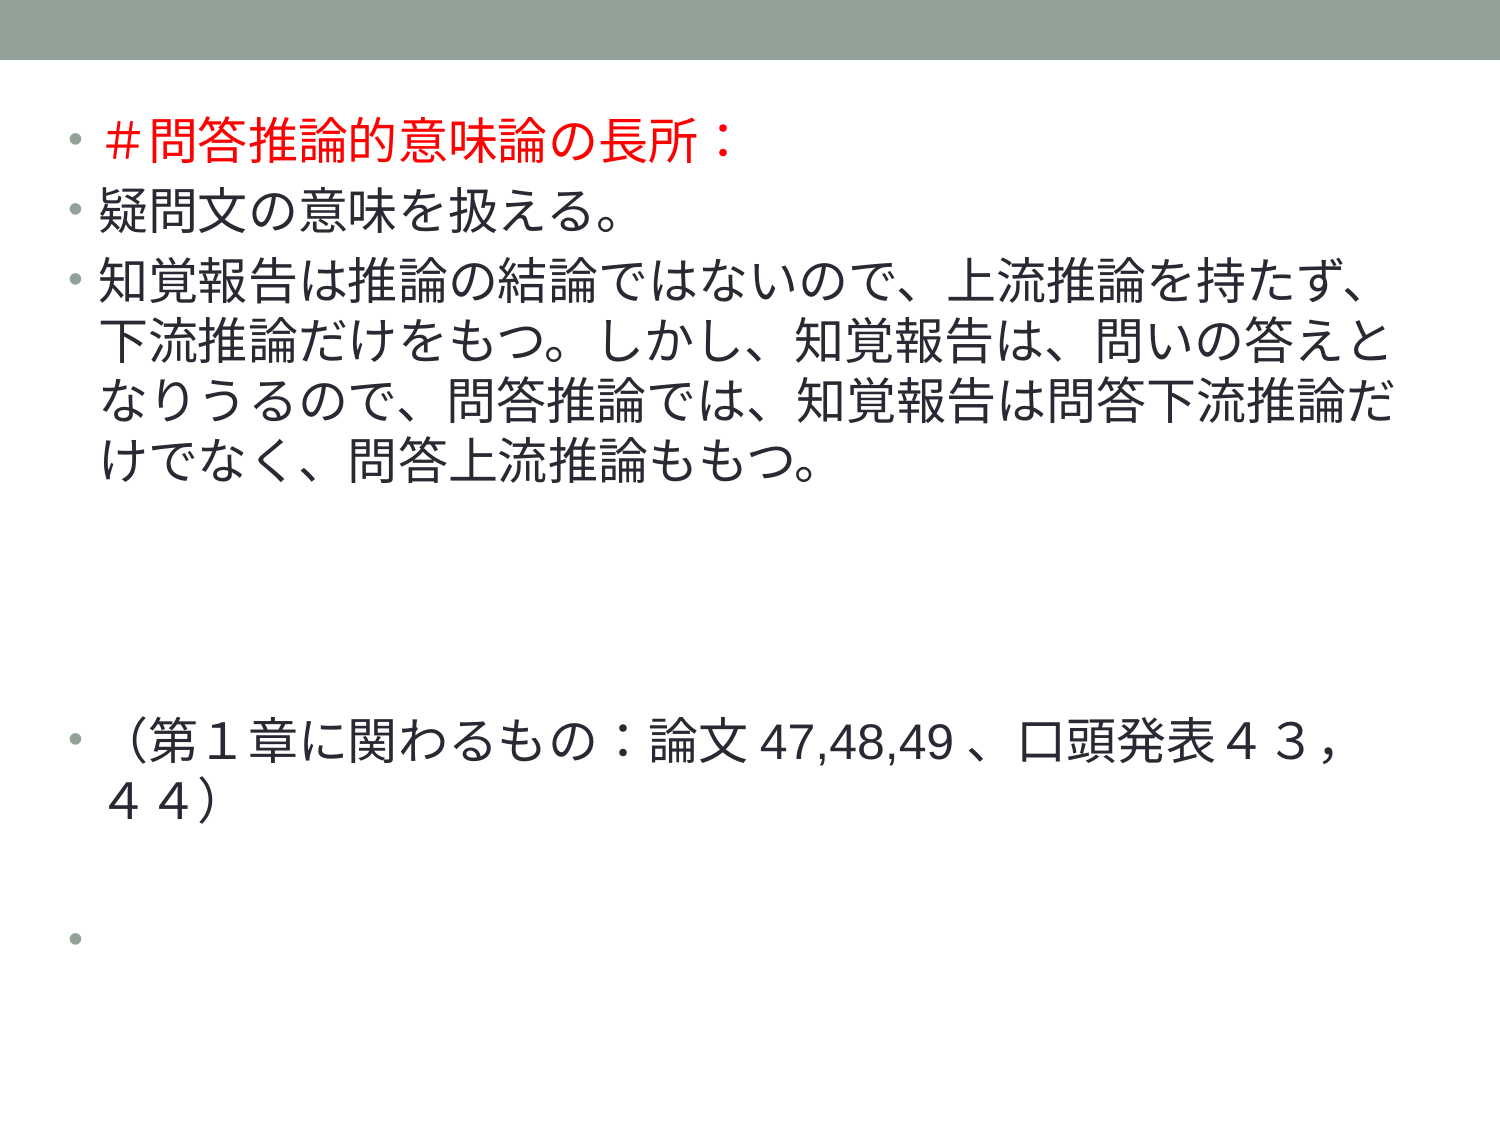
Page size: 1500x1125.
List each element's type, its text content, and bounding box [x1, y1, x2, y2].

list ＃問答推論的意味論の長所： 疑問文の意味を扱える。 知覚報告は推論の結論ではないので、上流推論を持たず、下流推論だけをもつ。しかし、知覚報告は、問いの答えとなりうるので、問答推論では、知覚報告は問答下流推論だけでなく、問答上流推論ももつ。 （第１章に関わるもの：論文47,48,49、口頭発表４３，４４） [53, 101, 1425, 1063]
